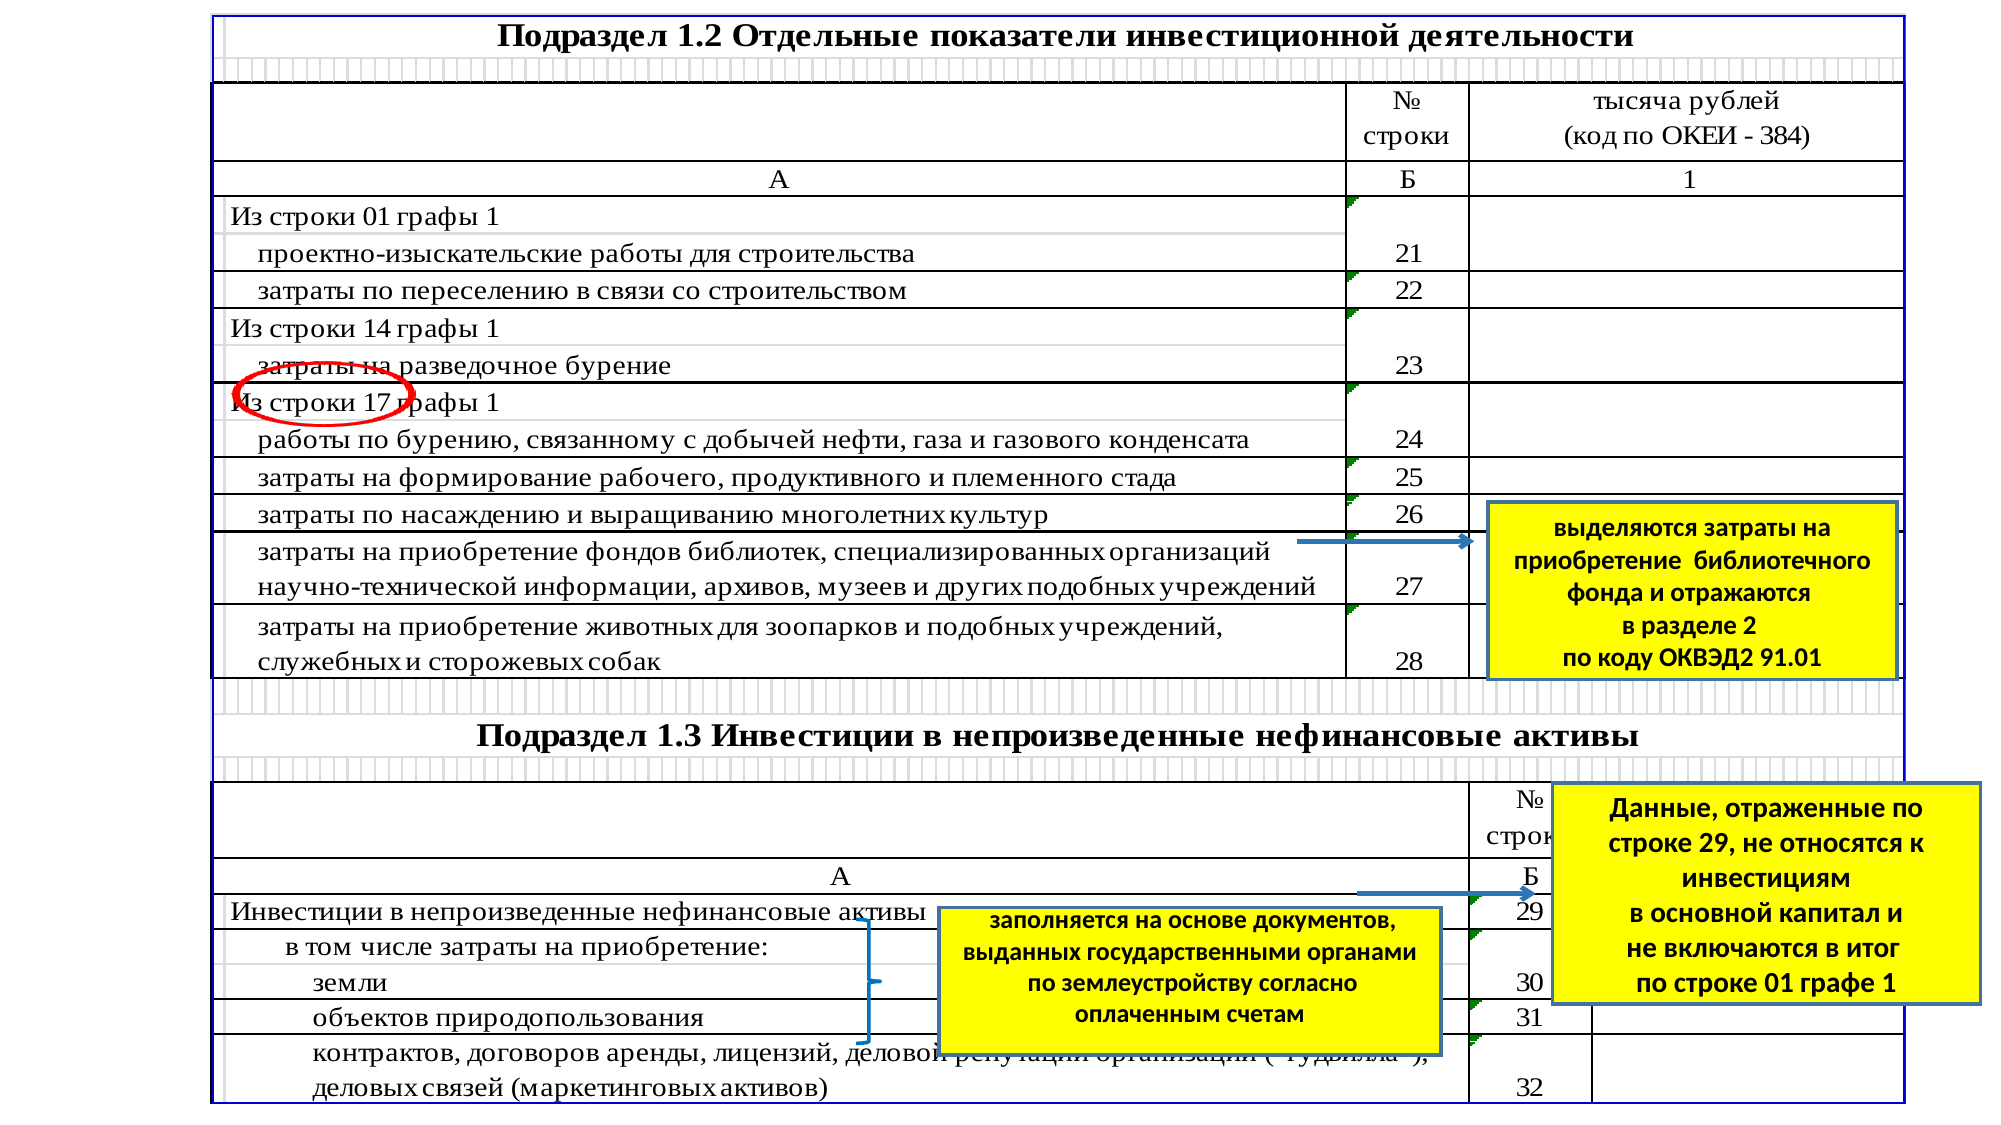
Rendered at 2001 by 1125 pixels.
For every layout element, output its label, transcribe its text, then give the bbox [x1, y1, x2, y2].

text_box Данные, отраженные по строке 29, не относятся к инвестициям в основной капитал и не включаются в итог по строке 01 графе 1 [1908, 782, 1982, 1005]
picture [209, 13, 1908, 1106]
